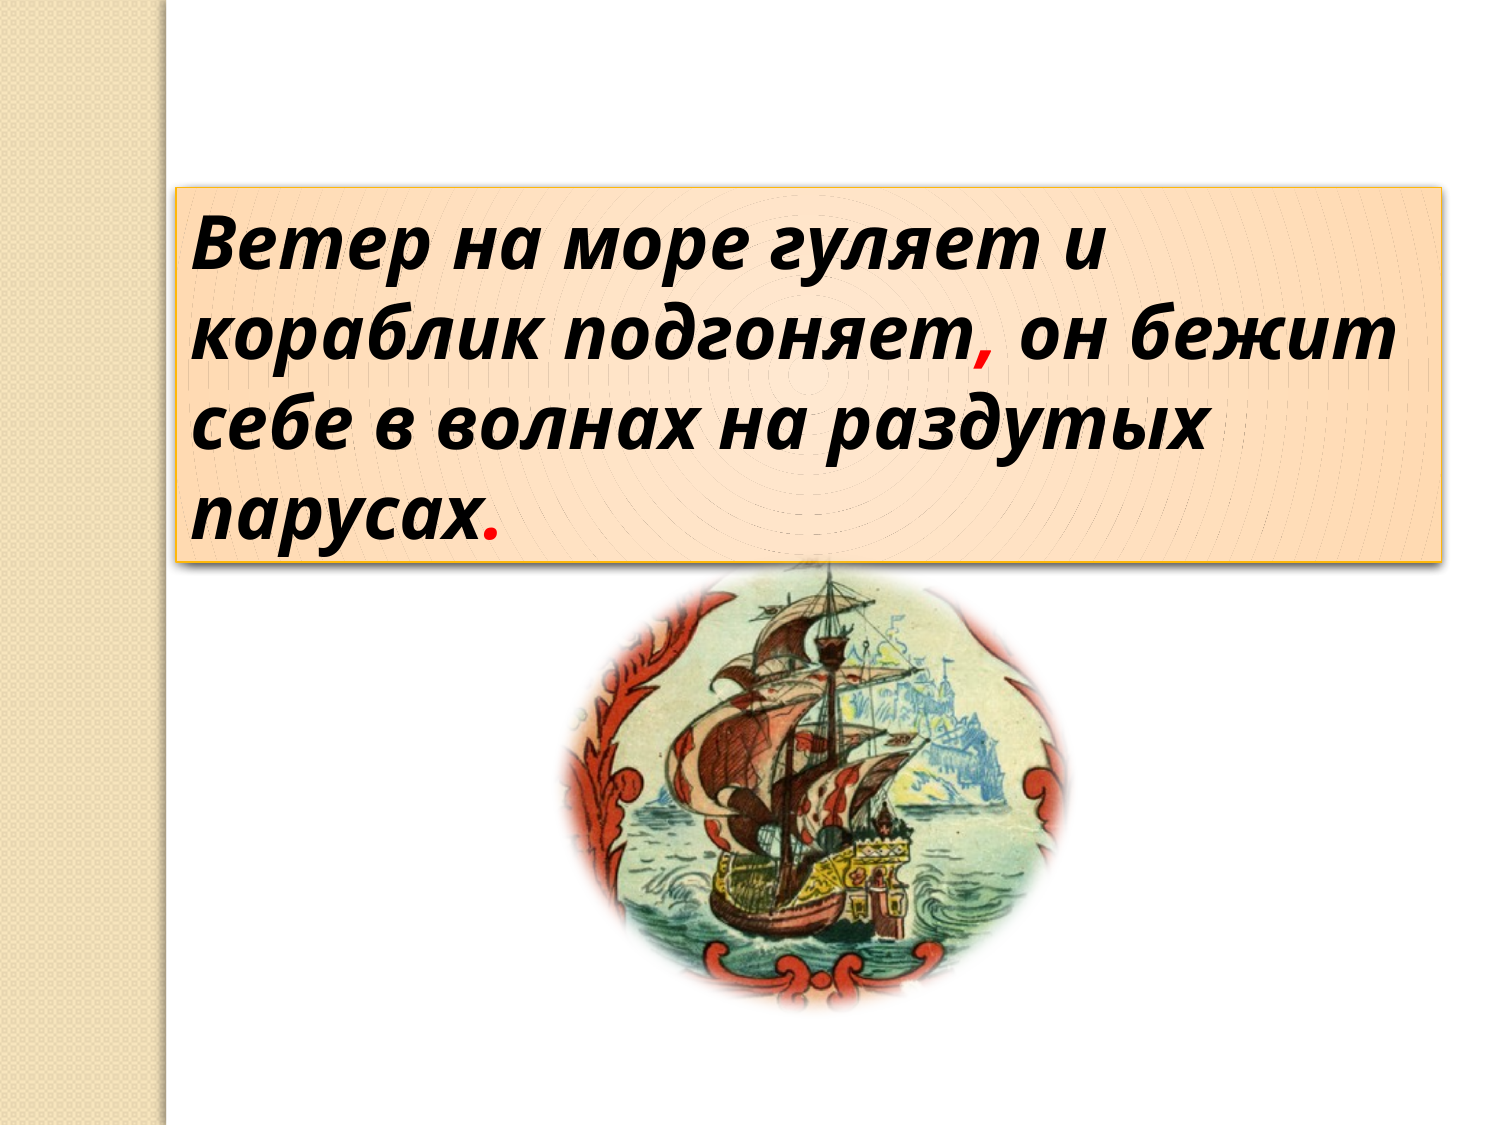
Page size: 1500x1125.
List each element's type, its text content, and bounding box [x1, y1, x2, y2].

text_box Ветер на море гуляет и кораблик подгоняет, он бежит себе в волнах на раздутых парусах. [175, 187, 1442, 563]
picture [550, 550, 1079, 1020]
